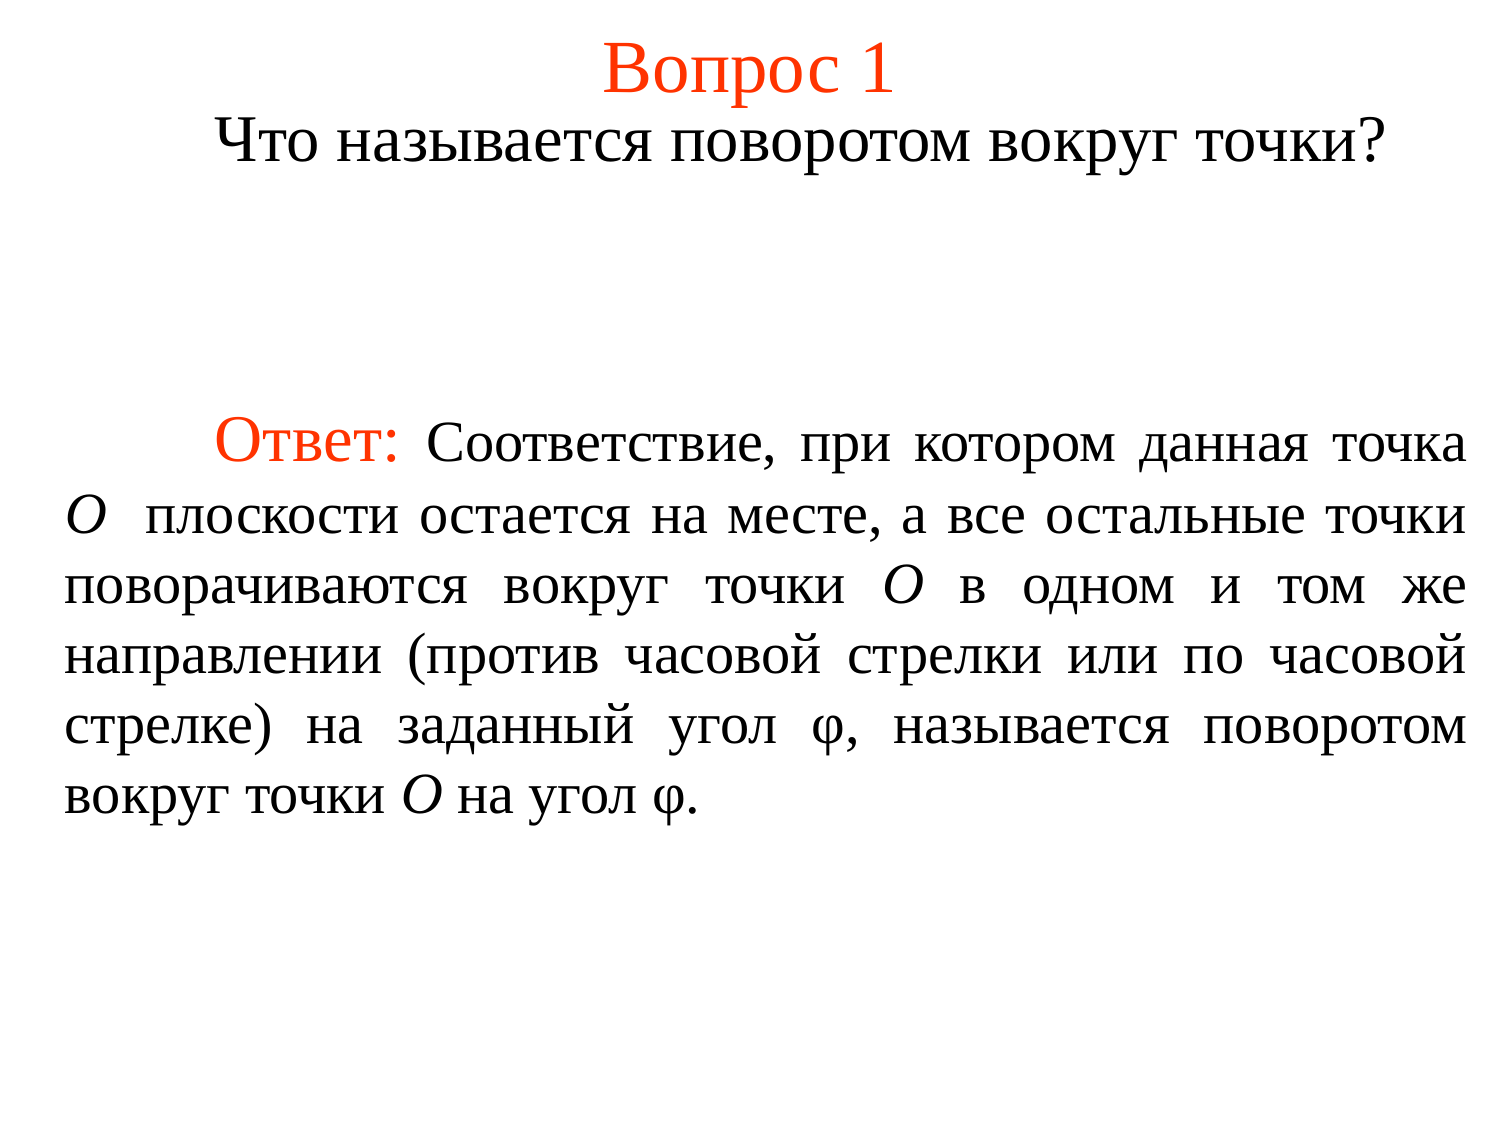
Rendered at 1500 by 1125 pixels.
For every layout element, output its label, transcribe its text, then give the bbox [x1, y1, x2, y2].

title Вопрос 1 [112, 24, 1388, 87]
text_box Что называется поворотом вокруг точки? [49, 87, 1475, 183]
text_box Ответ: Соответствие, при котором данная точка О плоскости остается на месте, а все остальные точки поворачиваются вокруг точки О в одном и том же направлении (против часовой стрелки или по часовой стрелке) на заданный угол φ, называется поворотом вокруг точки О на угол φ. [50, 387, 1483, 833]
